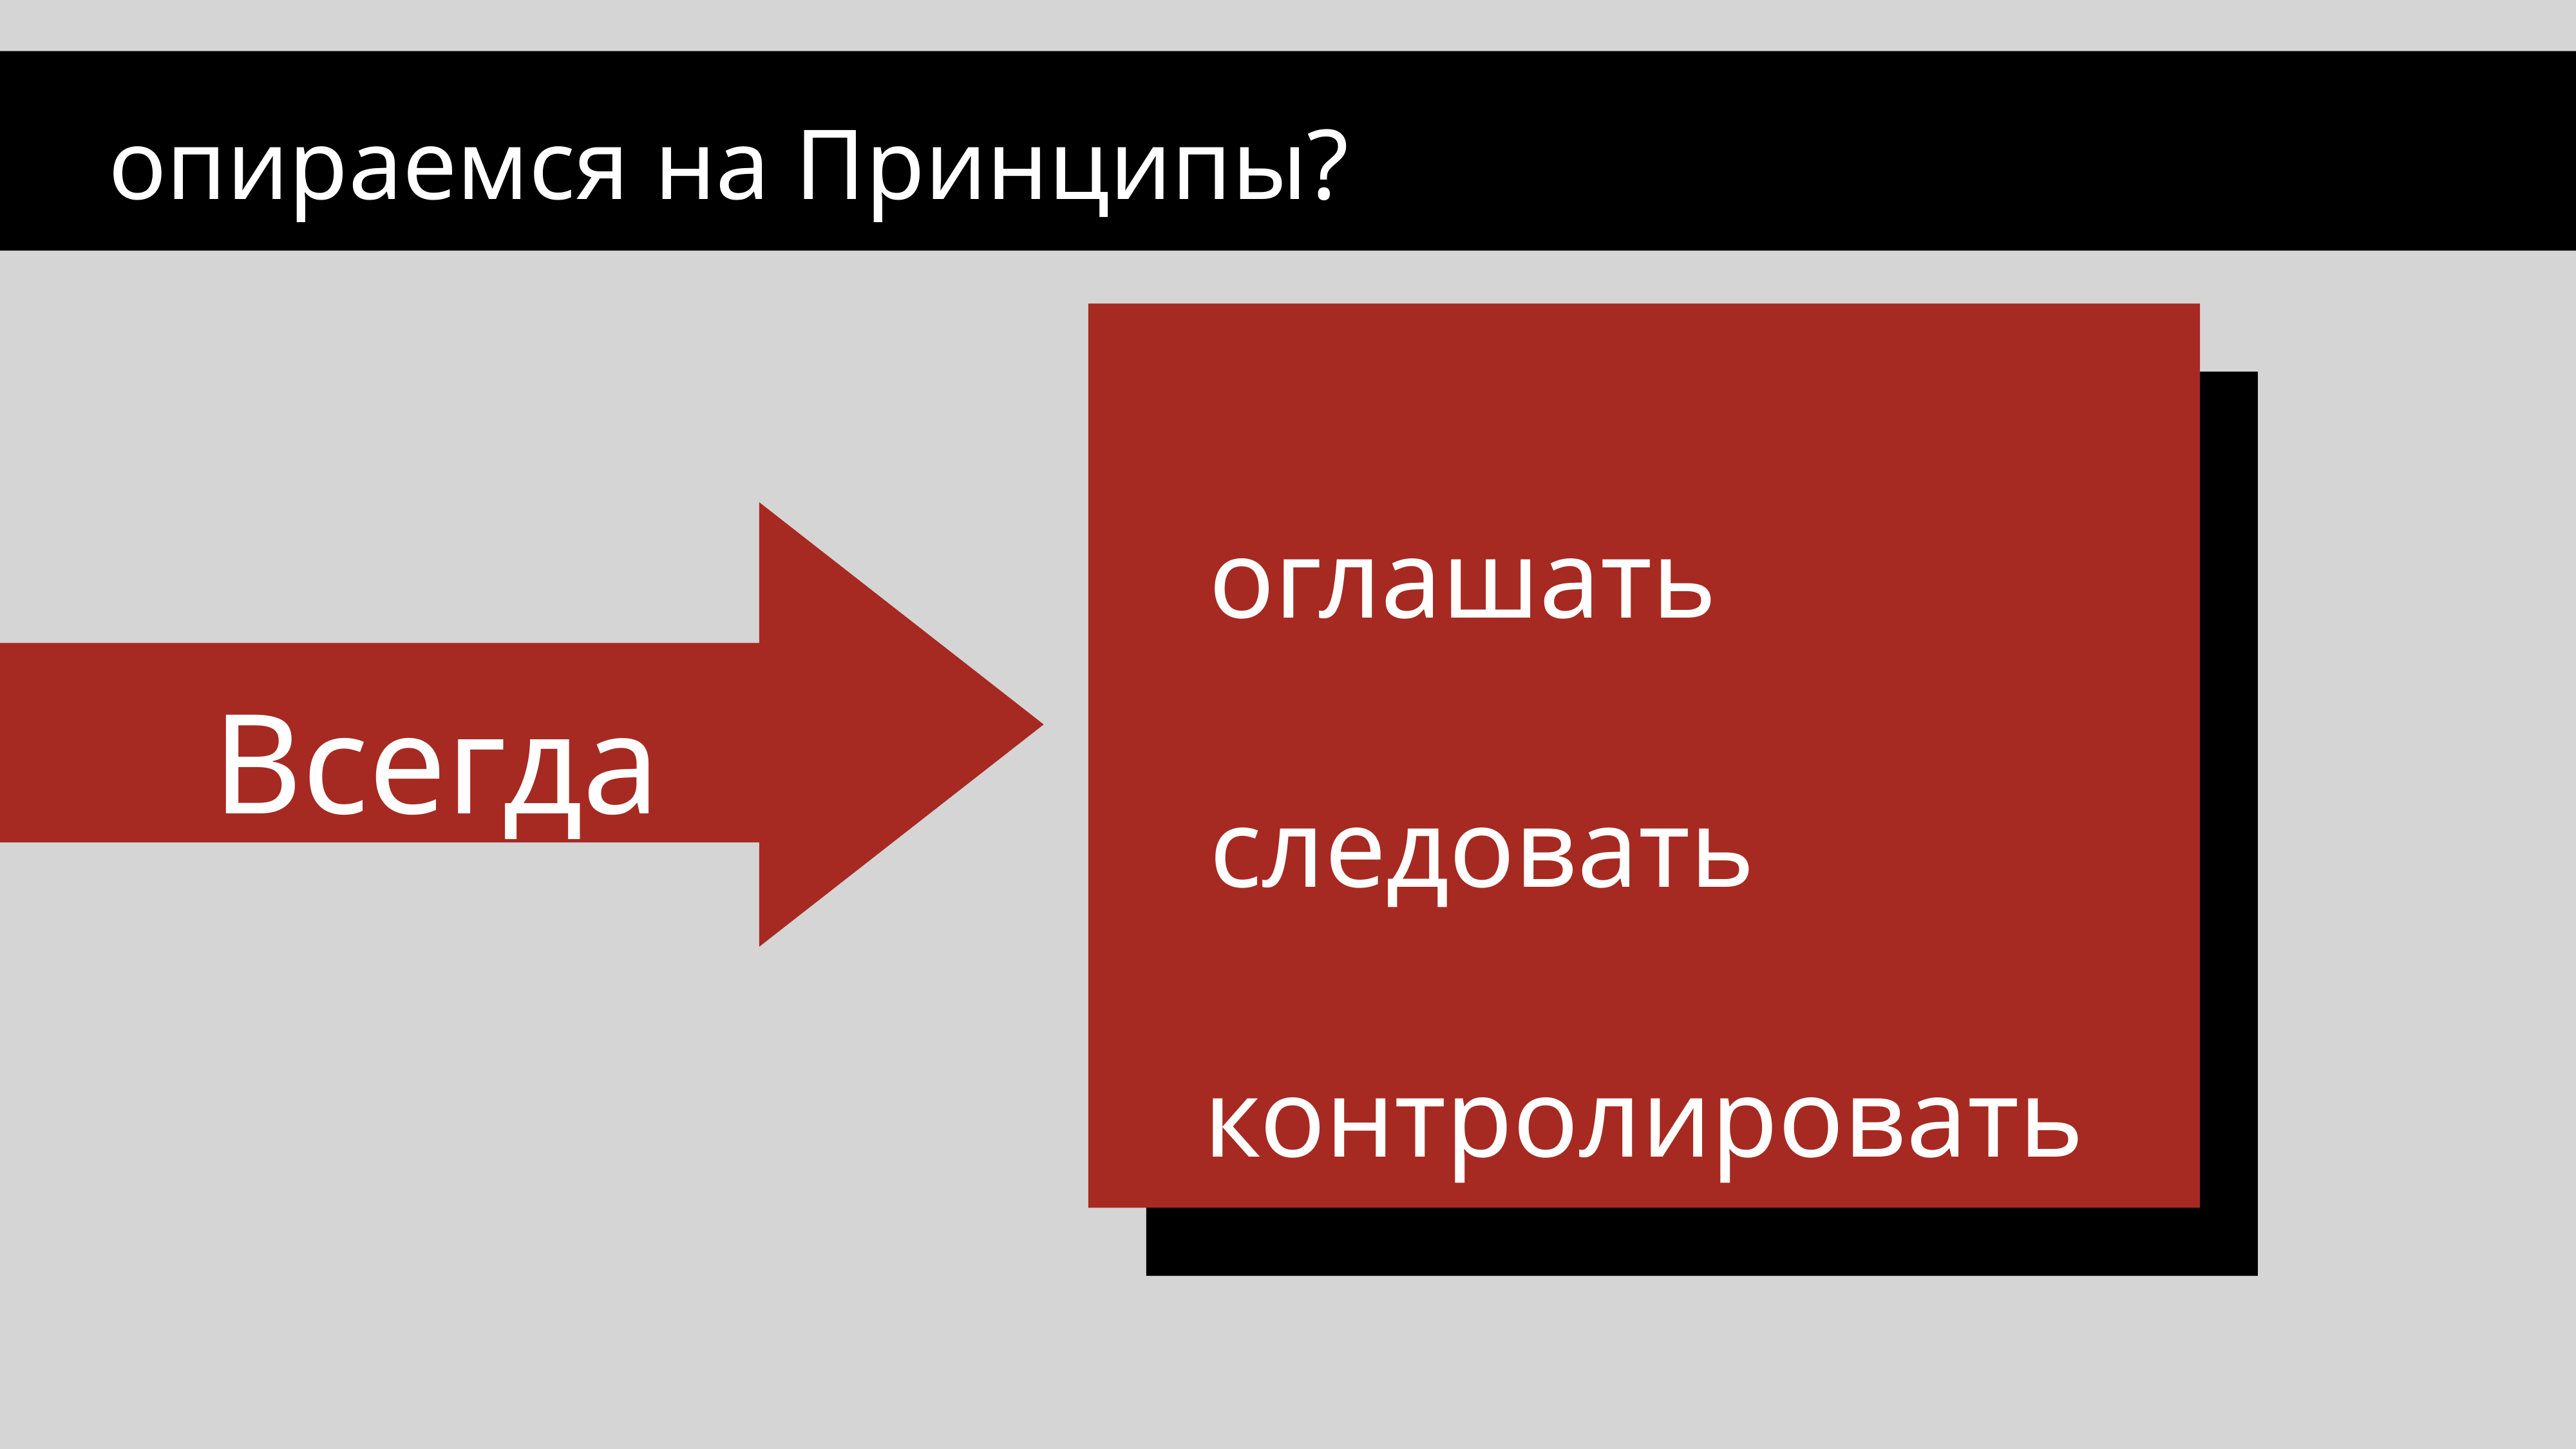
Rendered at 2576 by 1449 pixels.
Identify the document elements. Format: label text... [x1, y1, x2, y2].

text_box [0, 502, 1044, 947]
text_box [0, 51, 2576, 251]
text_box [1088, 303, 2201, 1208]
text_box следовать [1204, 773, 1761, 914]
text_box [1146, 372, 2258, 1276]
text_box оглашать [1203, 504, 1723, 645]
text_box контролировать [1198, 1043, 2090, 1184]
text_box опираемся на Принципы? [102, 97, 1381, 224]
